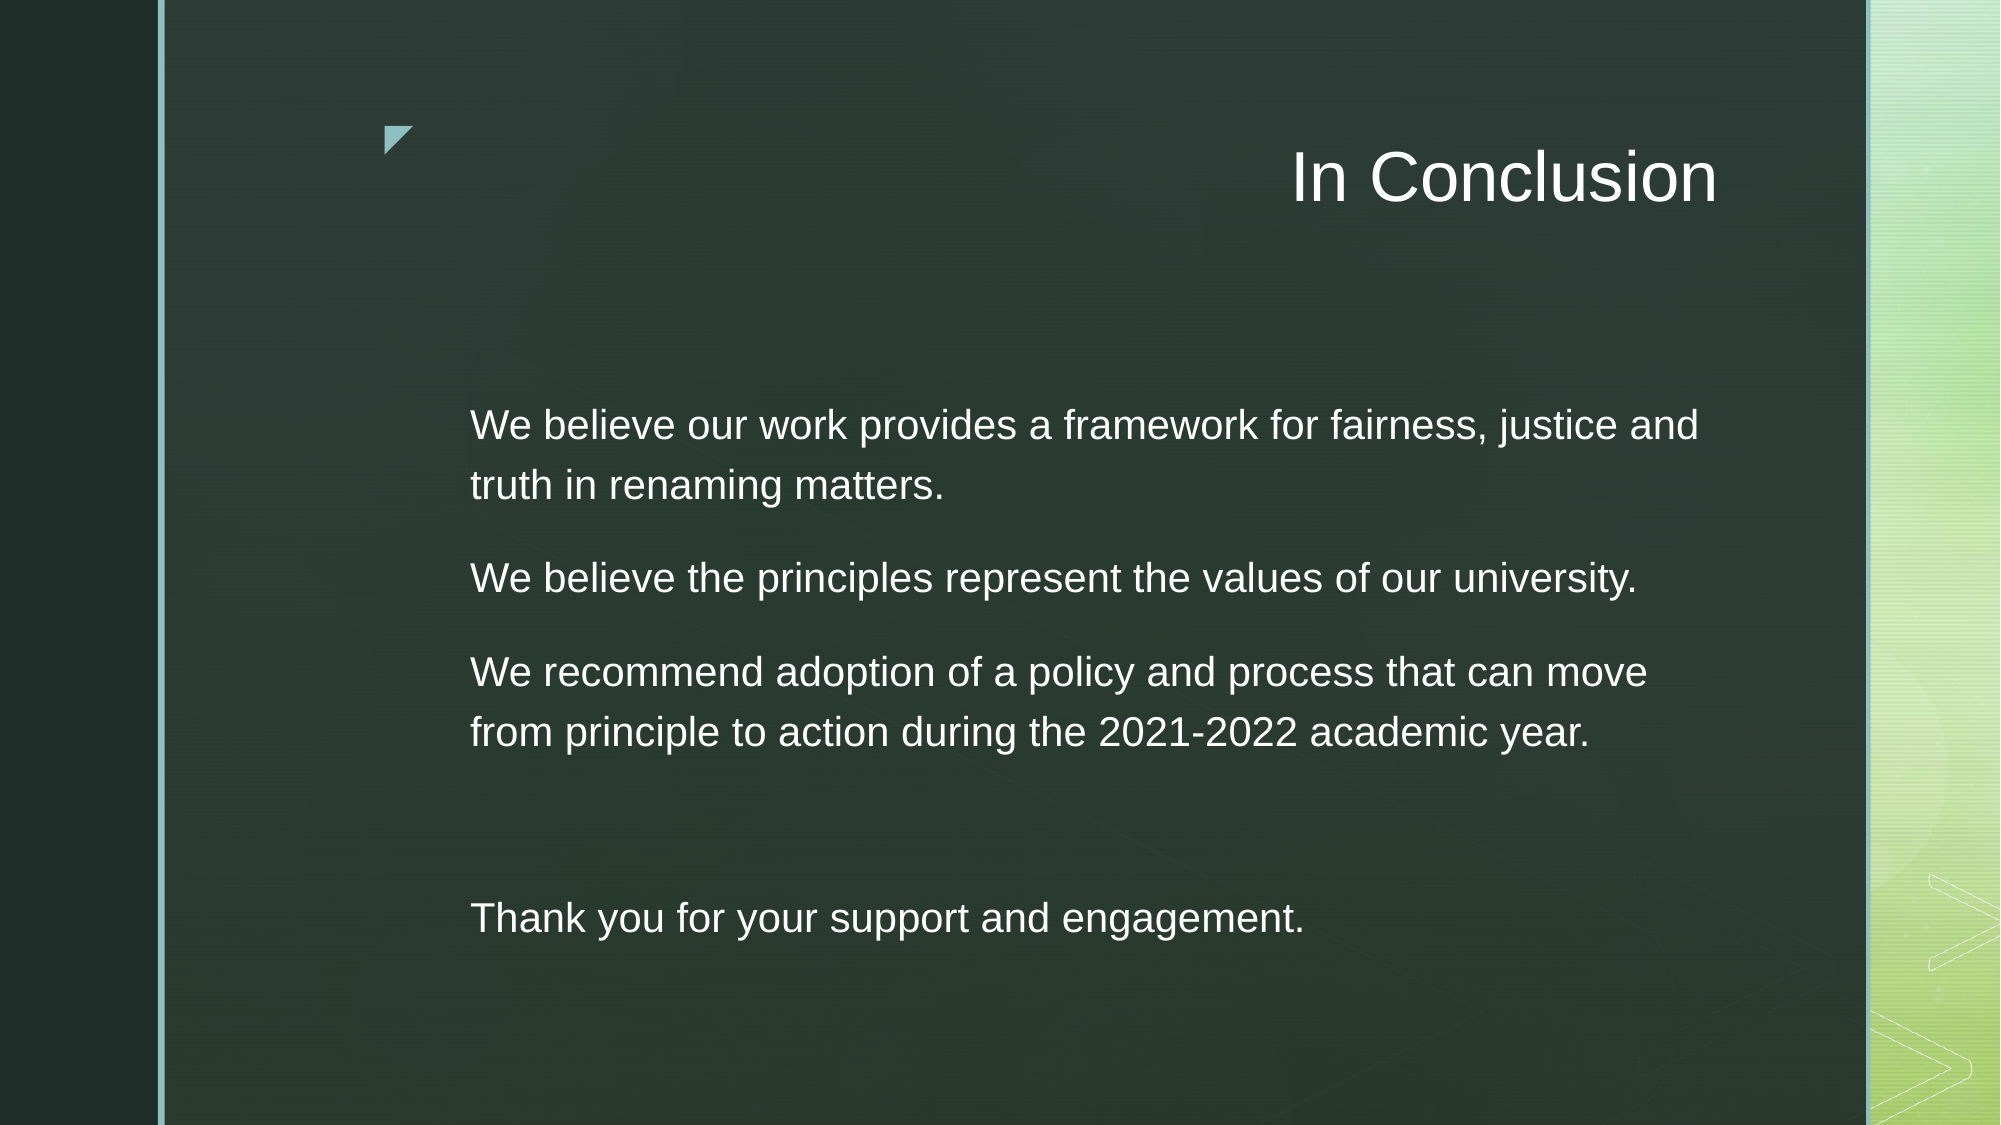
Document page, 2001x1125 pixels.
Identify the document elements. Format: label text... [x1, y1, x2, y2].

list We believe our work provides a framework for fairness, justice and truth in renaming matters. We believe the principles represent the values of our university. We recommend adoption of a policy and process that can move from principle to action during the 2021-2022 academic year. Thank you for your support and engagement. [454, 336, 1734, 993]
title In Conclusion [428, 132, 1734, 310]
picture [1871, 0, 2001, 1125]
